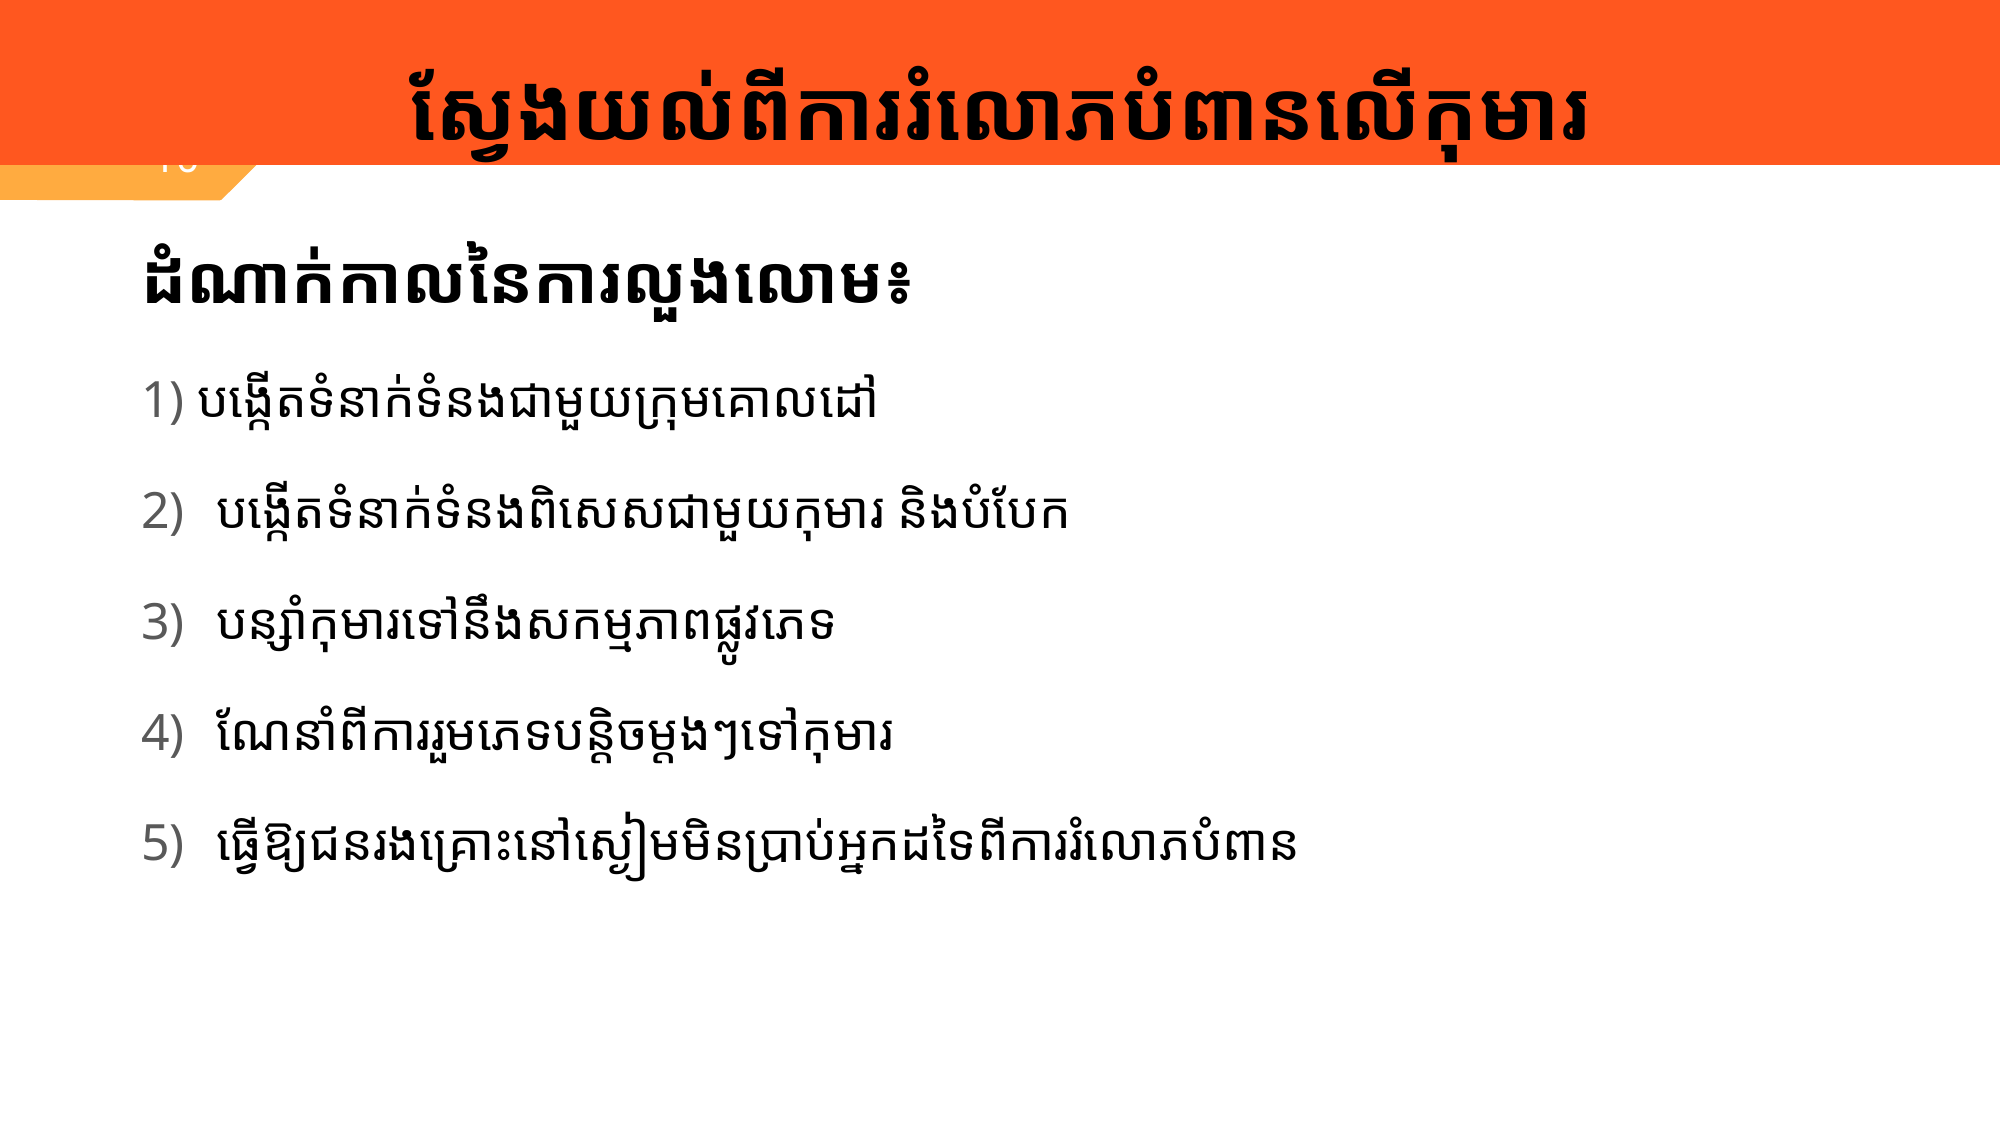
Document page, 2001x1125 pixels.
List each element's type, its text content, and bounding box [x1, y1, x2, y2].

list ដំណាក់កាលនៃការលួងលោម៖ បង្កើតទំនាក់ទំនងជាមួយក្រុមគោលដៅ បង្កើតទំនាក់ទំនងពិសេសជាមួយកុមារ និងបំបែក បន្សាំកុមារទៅនឹងសកម្មភាពផ្លូវភេទ ណែនាំពីការរួមភេទបន្តិចម្តងៗទៅកុមារ ធ្វើឱ្យជនរងគ្រោះនៅស្ងៀមមិនប្រាប់អ្នកដទៃពីការរំលោភបំពាន [107, 189, 1913, 996]
slide_number 10 [87, 165, 216, 190]
text_box ស្វែងយល់ពីការរំលោភបំពានលើកុមារ [0, 0, 2000, 165]
